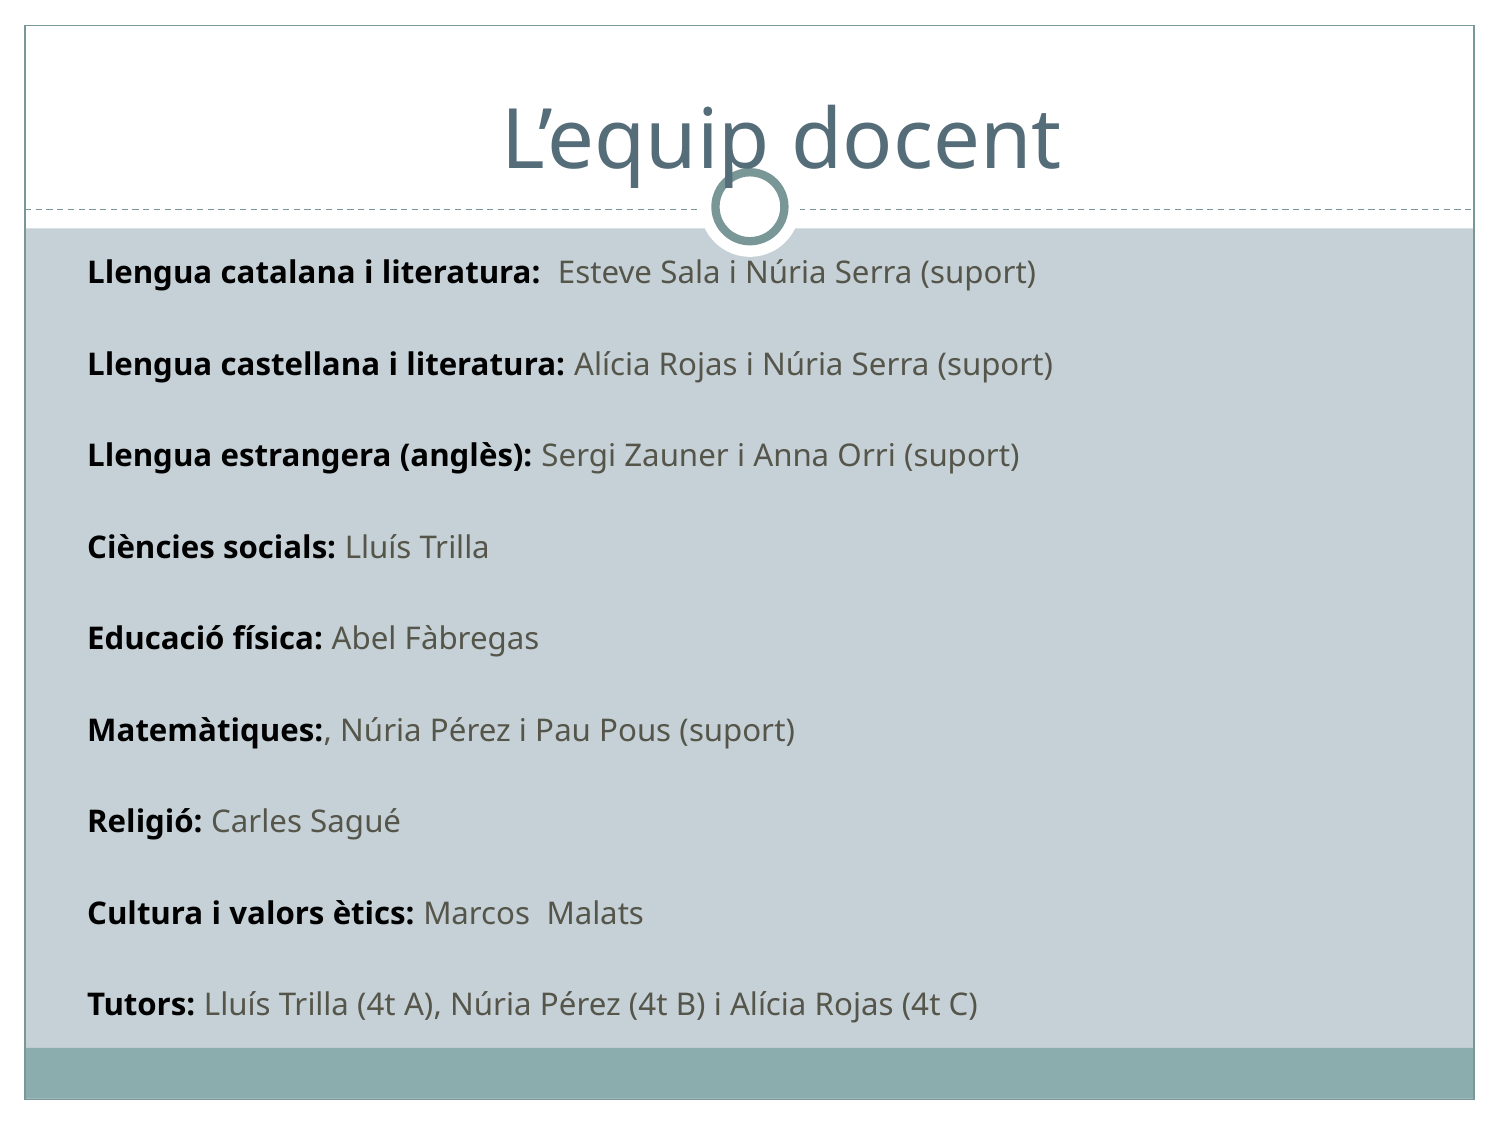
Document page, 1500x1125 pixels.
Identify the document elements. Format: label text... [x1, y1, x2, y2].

text_box Llengua catalana i literatura: Esteve Sala i Núria Serra (suport) Llengua castellana i literatura: Alícia Rojas i Núria Serra (suport) Llengua estrangera (anglès): Sergi Zauner i Anna Orri (suport) Ciències socials: Lluís Trilla Educació física: Abel Fàbregas Matemàtiques:, Núria Pérez i Pau Pous (suport) Religió: Carles Sagué Cultura i valors ètics: Marcos Malats Tutors: Lluís Trilla (4t A), Núria Pérez (4t B) i Alícia Rojas (4t C) [70, 244, 1493, 1078]
title L’equip docent [112, 66, 1452, 193]
